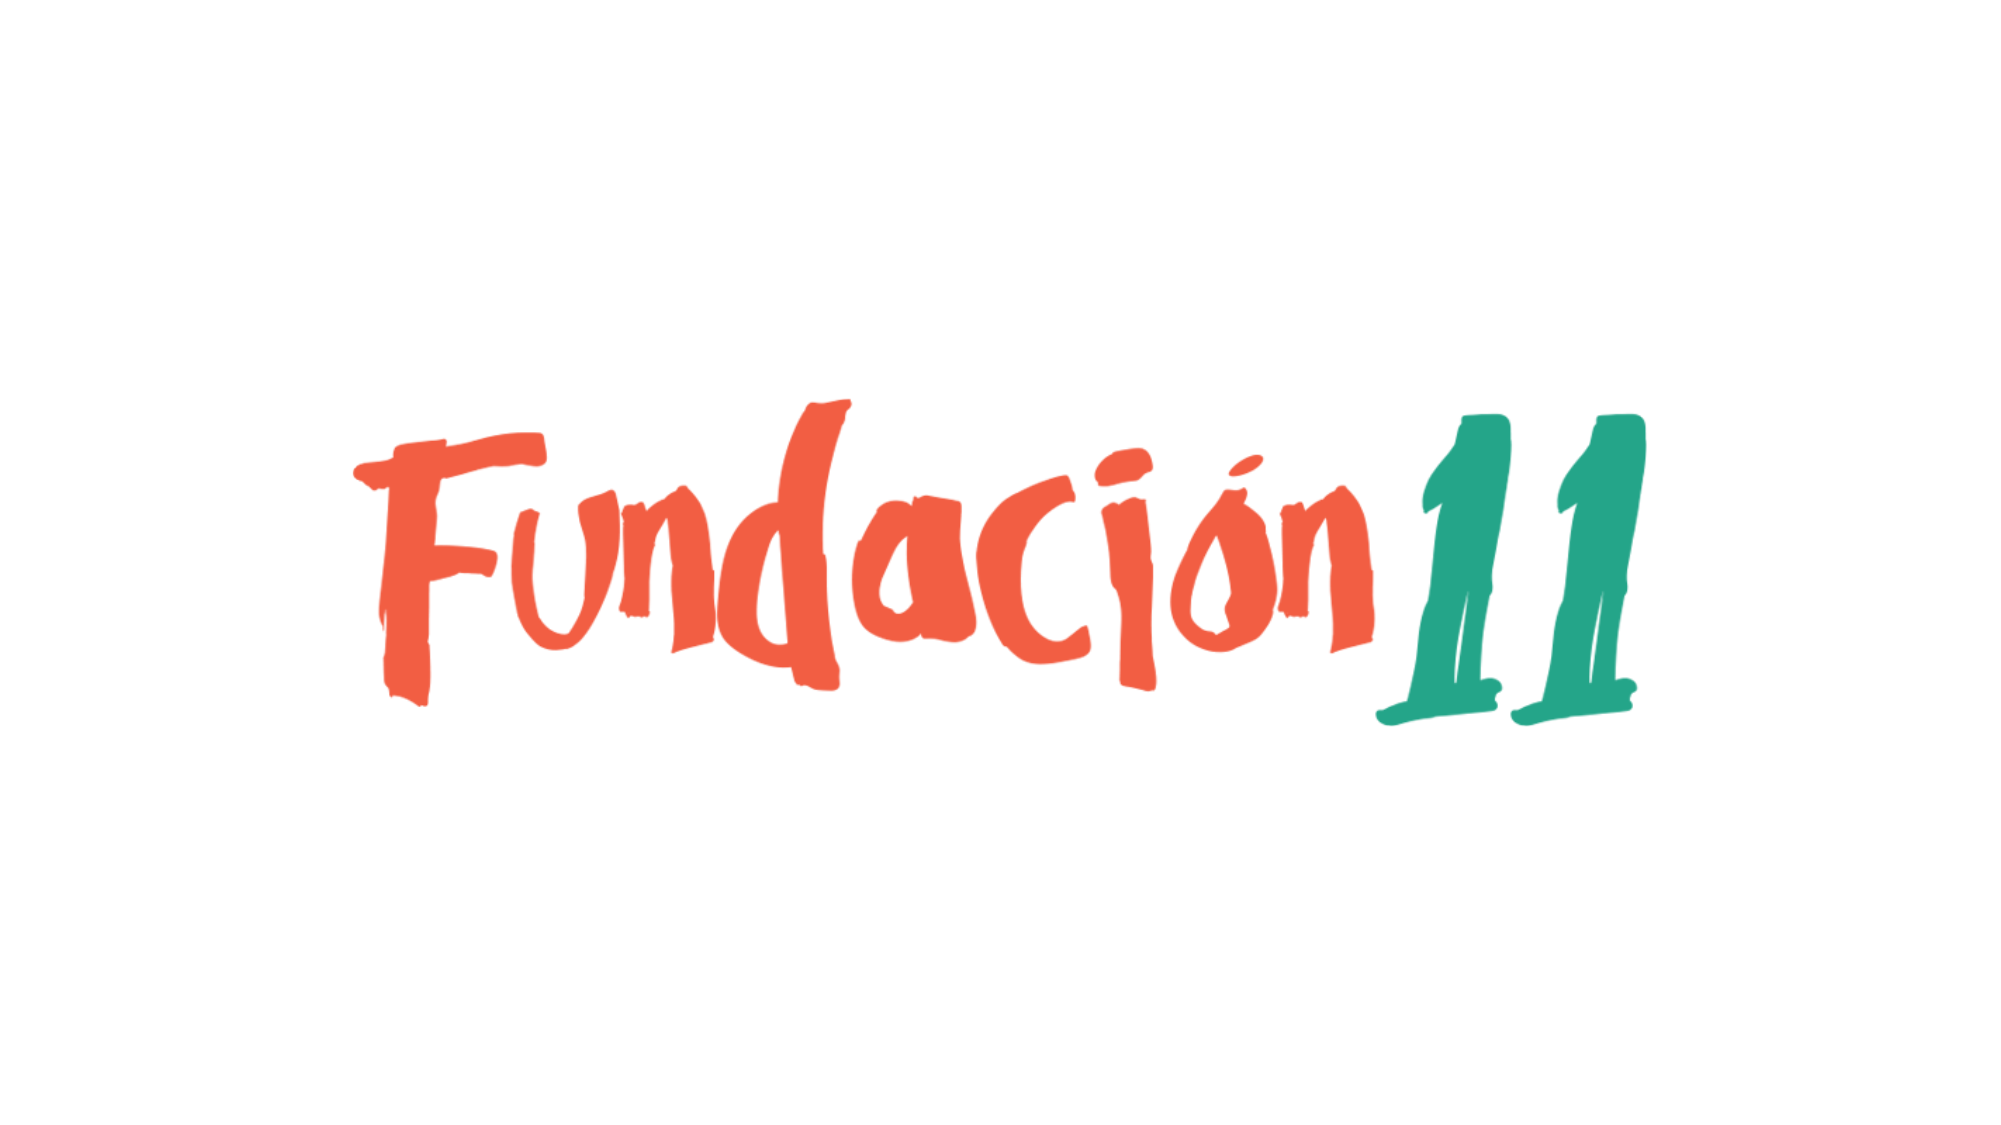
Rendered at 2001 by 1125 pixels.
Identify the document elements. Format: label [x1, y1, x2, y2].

picture [156, 0, 1844, 1125]
